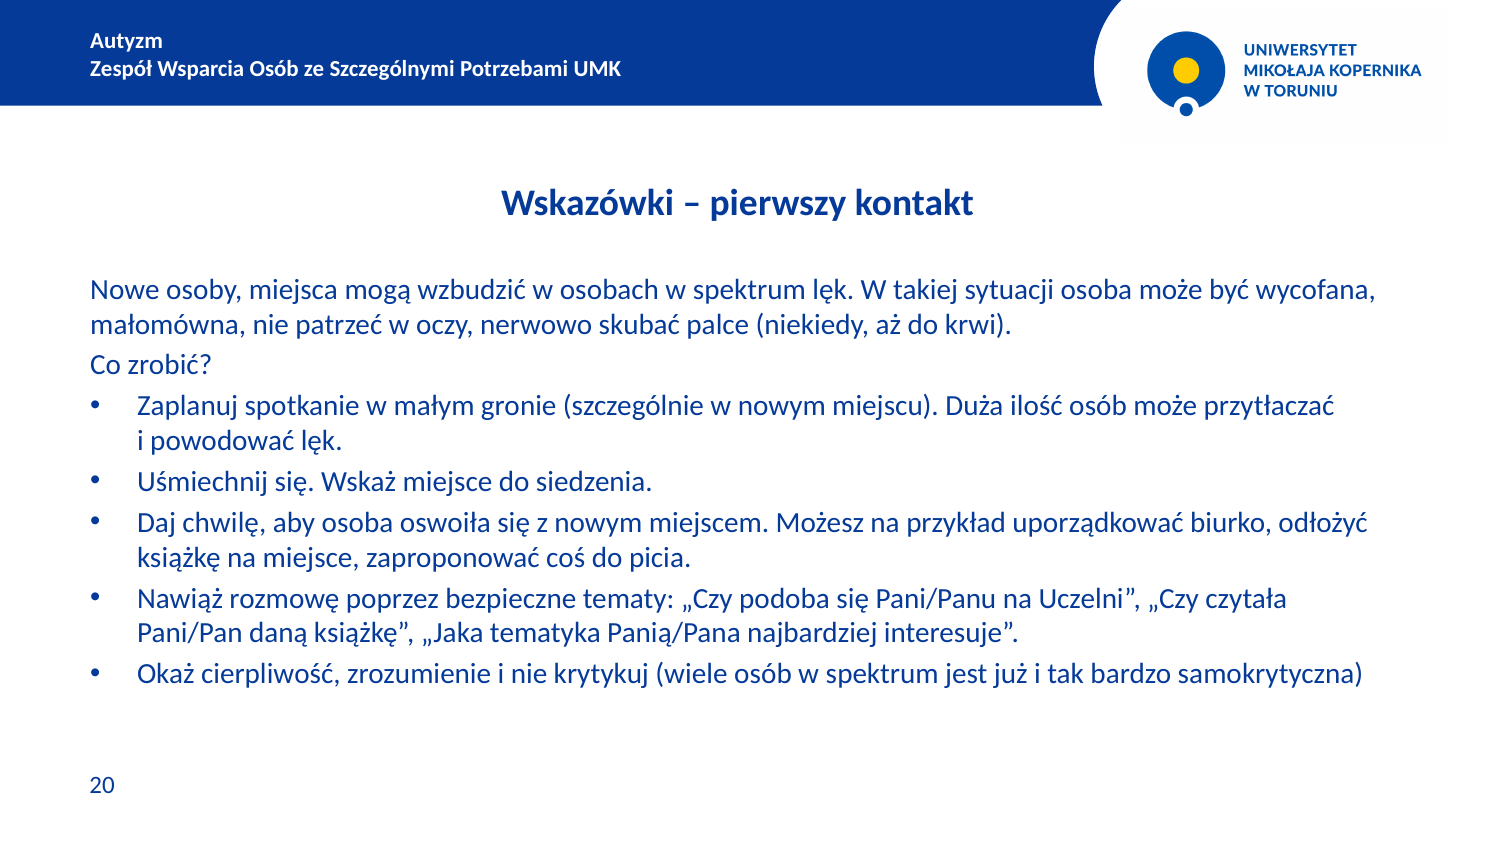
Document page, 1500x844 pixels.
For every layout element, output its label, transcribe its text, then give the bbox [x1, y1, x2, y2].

picture [1121, 5, 1447, 142]
list Autyzm Zespół Wsparcia Osób ze Szczególnymi Potrzebami UMK [75, 18, 1040, 61]
list Wskazówki – pierwszy kontakt Nowe osoby, miejsca mogą wzbudzić w osobach w spektrum lęk. W takiej sytuacji osoba może być wycofana, małomówna, nie patrzeć w oczy, nerwowo skubać palce (niekiedy, aż do krwi). Co zrobić? Zaplanuj spotkanie w małym gronie (szczególnie w nowym miejscu). Duża ilość osób może przytłaczać i powodować lęk. Uśmiechnij się. Wskaż miejsce do siedzenia. Daj chwilę, aby osoba oswoiła się z nowym miejscem. Możesz na przykład uporządkować biurko, odłożyć książkę na miejsce, zaproponować coś do picia. Nawiąż rozmowę poprzez bezpieczne tematy: „Czy podoba się Pani/Panu na Uczelni”, „Czy czytała Pani/Pan daną książkę”, „Jaka tematyka Panią/Pana najbardziej interesuje”. Okaż cierpliwość, zrozumienie i nie krytykuj (wiele osób w spektrum jest już i tak bardzo samokrytyczna) [75, 170, 1400, 731]
